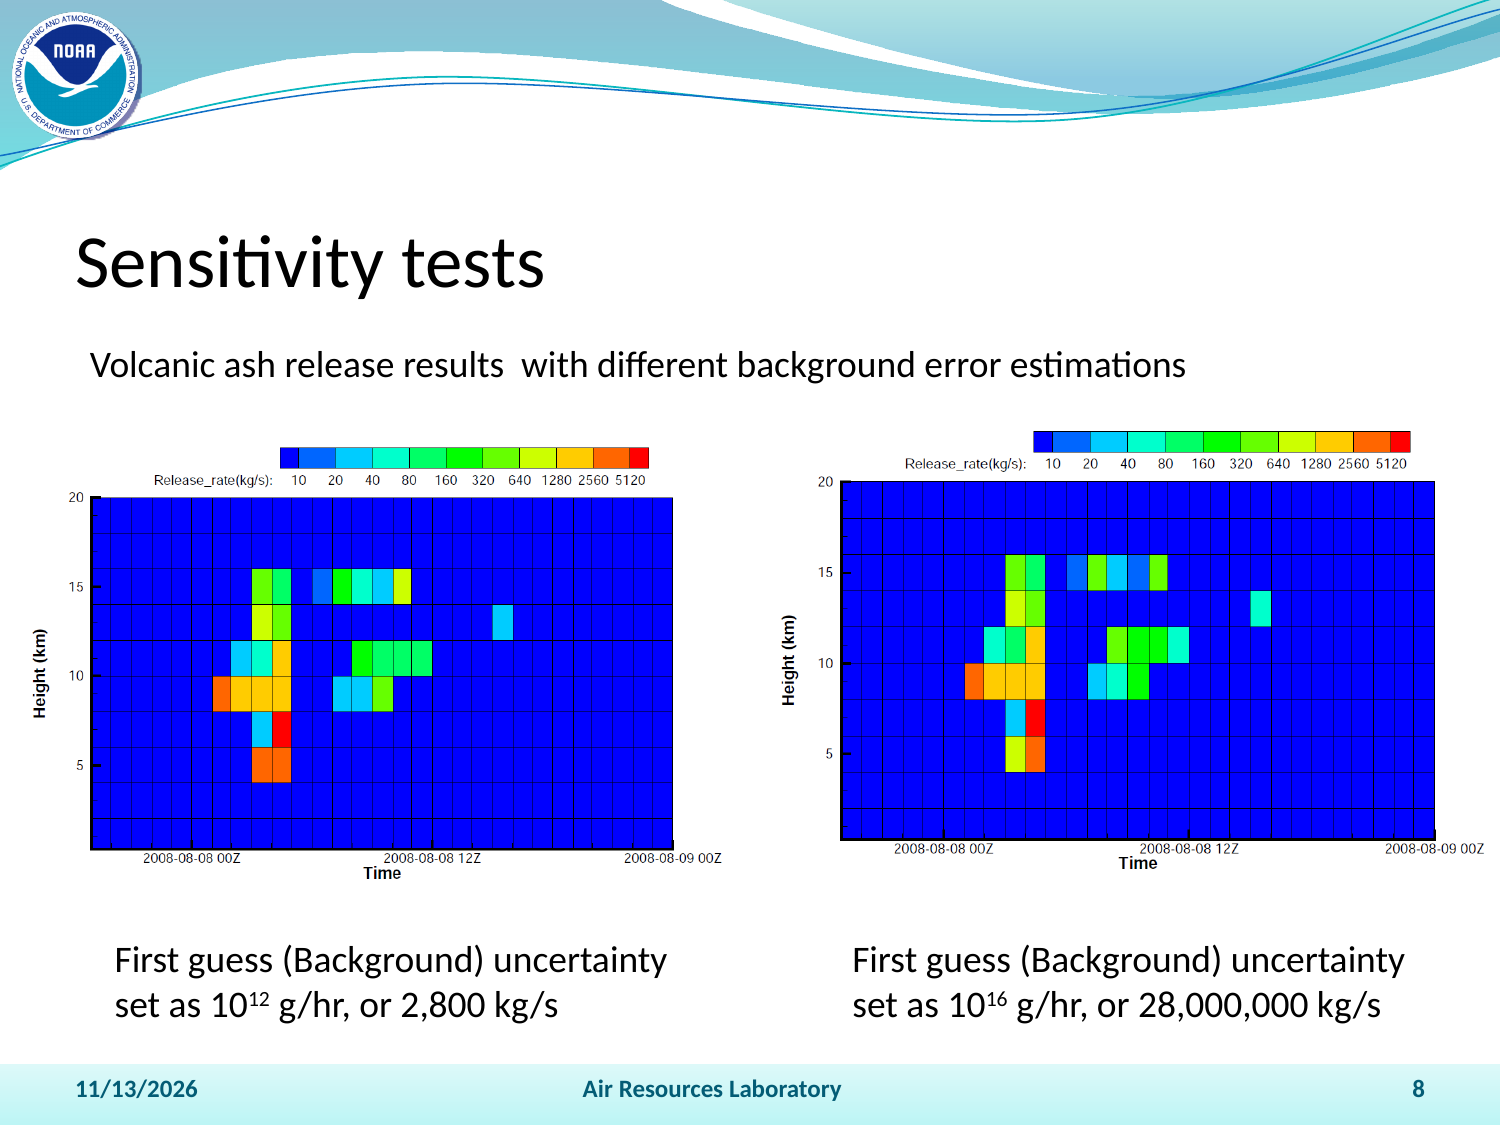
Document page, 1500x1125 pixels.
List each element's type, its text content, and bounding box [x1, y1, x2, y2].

text_box First guess (Background) uncertainty set as 1016 g/hr, or 28,000,000 kg/s [837, 927, 1463, 1078]
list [760, 412, 1500, 875]
slide_number 8 [1299, 1078, 1425, 1103]
footer Air Resources Laboratory [437, 1042, 988, 1103]
title Sensitivity tests [75, 115, 1425, 303]
text_box First guess (Background) uncertainty set as 1012 g/hr, or 2,800 kg/s [99, 927, 688, 1078]
picture [0, 424, 726, 883]
picture [12, 12, 138, 138]
text_box Volcanic ash release results with different background error estimations [74, 332, 1413, 392]
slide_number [75, 1042, 425, 1103]
